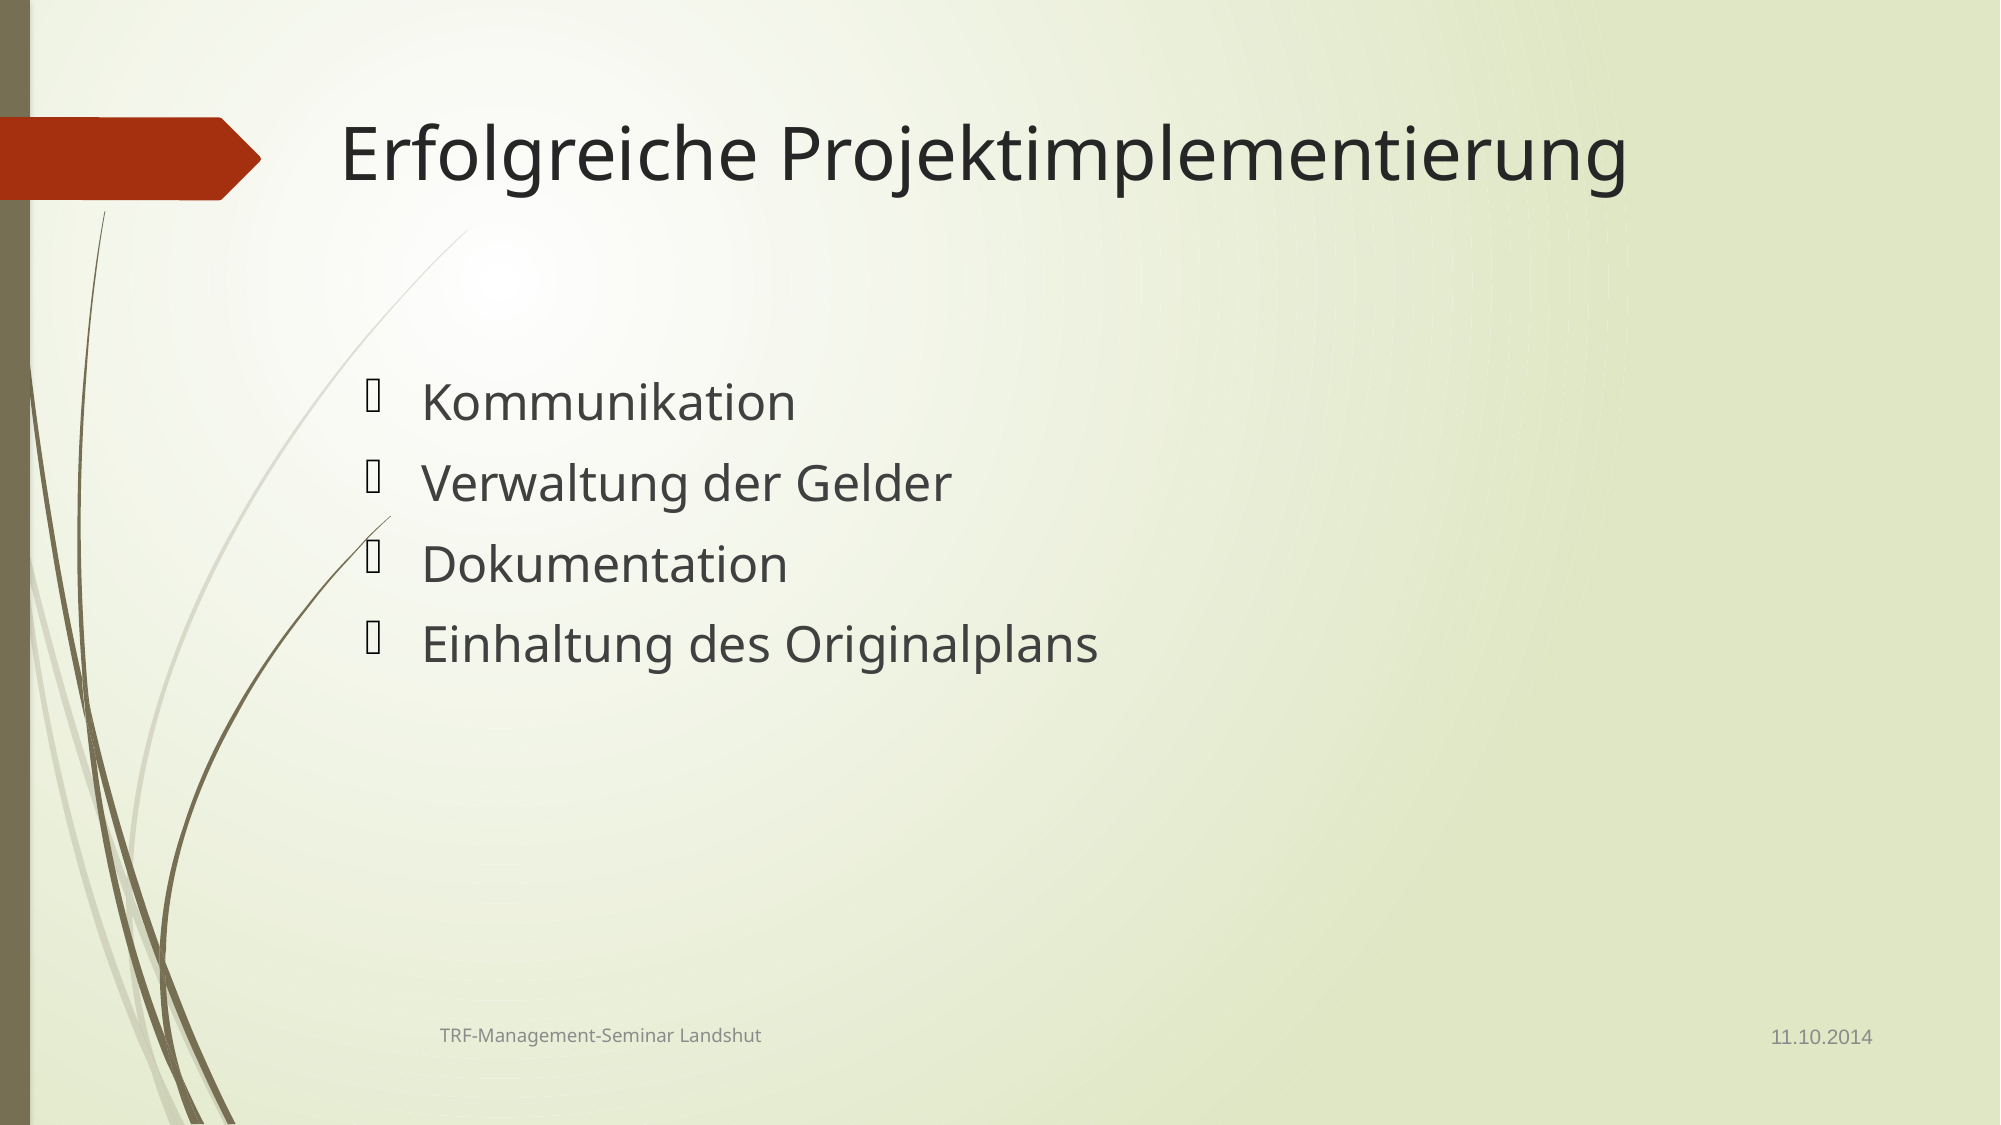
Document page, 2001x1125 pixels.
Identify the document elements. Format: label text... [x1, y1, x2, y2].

list Kommunikation Verwaltung der Gelder Dokumentation Einhaltung des Originalplans [349, 362, 1700, 801]
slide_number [1699, 1005, 1888, 1067]
title Erfolgreiche Projektimplementierung [324, 98, 1675, 287]
footer TRF-Management-Seminar Landshut [424, 1006, 1675, 1067]
